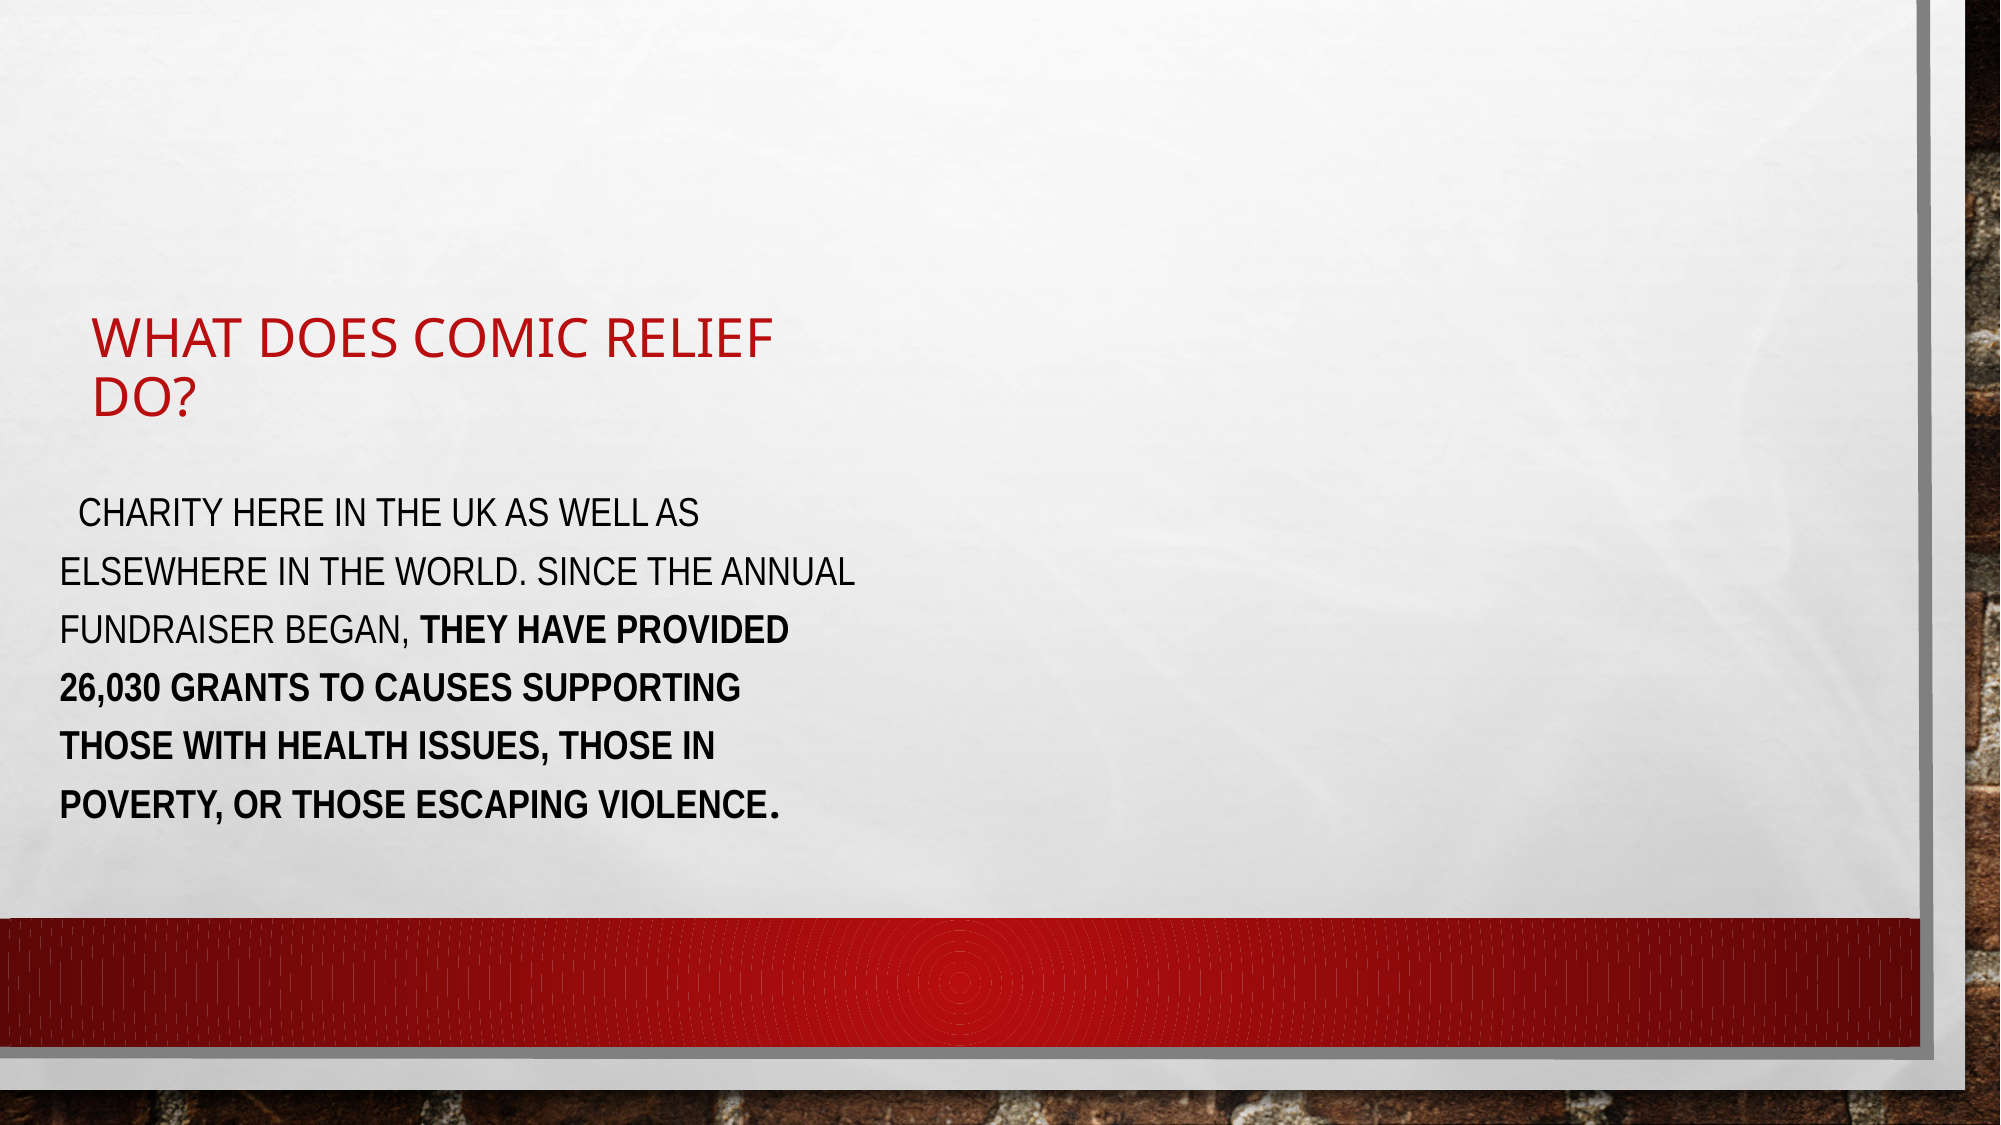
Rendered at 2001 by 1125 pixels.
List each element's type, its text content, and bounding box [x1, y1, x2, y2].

picture [0, 0, 2000, 1125]
list What does comic relief do? [76, 323, 874, 436]
list charity here in the UK as well as elsewhere in the world. Since the annual fundraiser began, they have provided 26,030 grants to causes supporting those with health issues, those in poverty, or those escaping violence. [44, 469, 880, 882]
